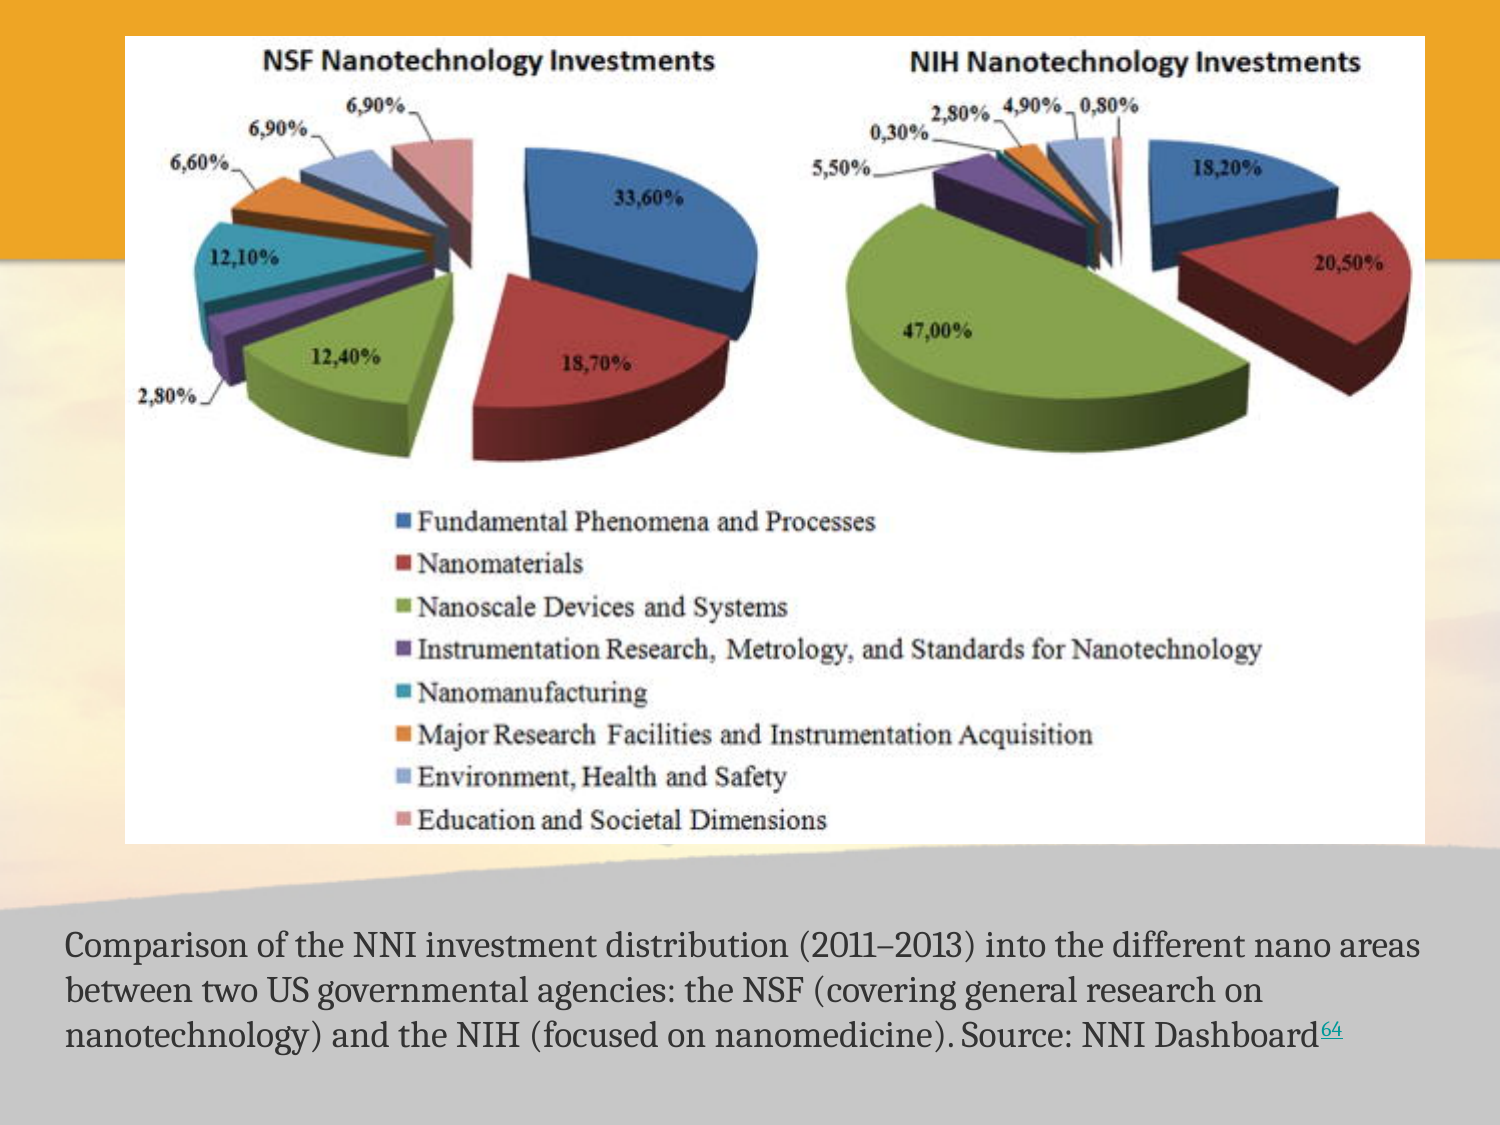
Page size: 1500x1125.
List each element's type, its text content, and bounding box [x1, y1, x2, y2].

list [124, 36, 1425, 844]
text_box Comparison of the NNI investment distribution (2011–2013) into the different nano areas between two US governmental agencies: the NSF (covering general research on nanotechnology) and the NIH (focused on nanomedicine). Source: NNI Dashboard64 [50, 912, 1500, 1063]
picture [0, 0, 1500, 1125]
